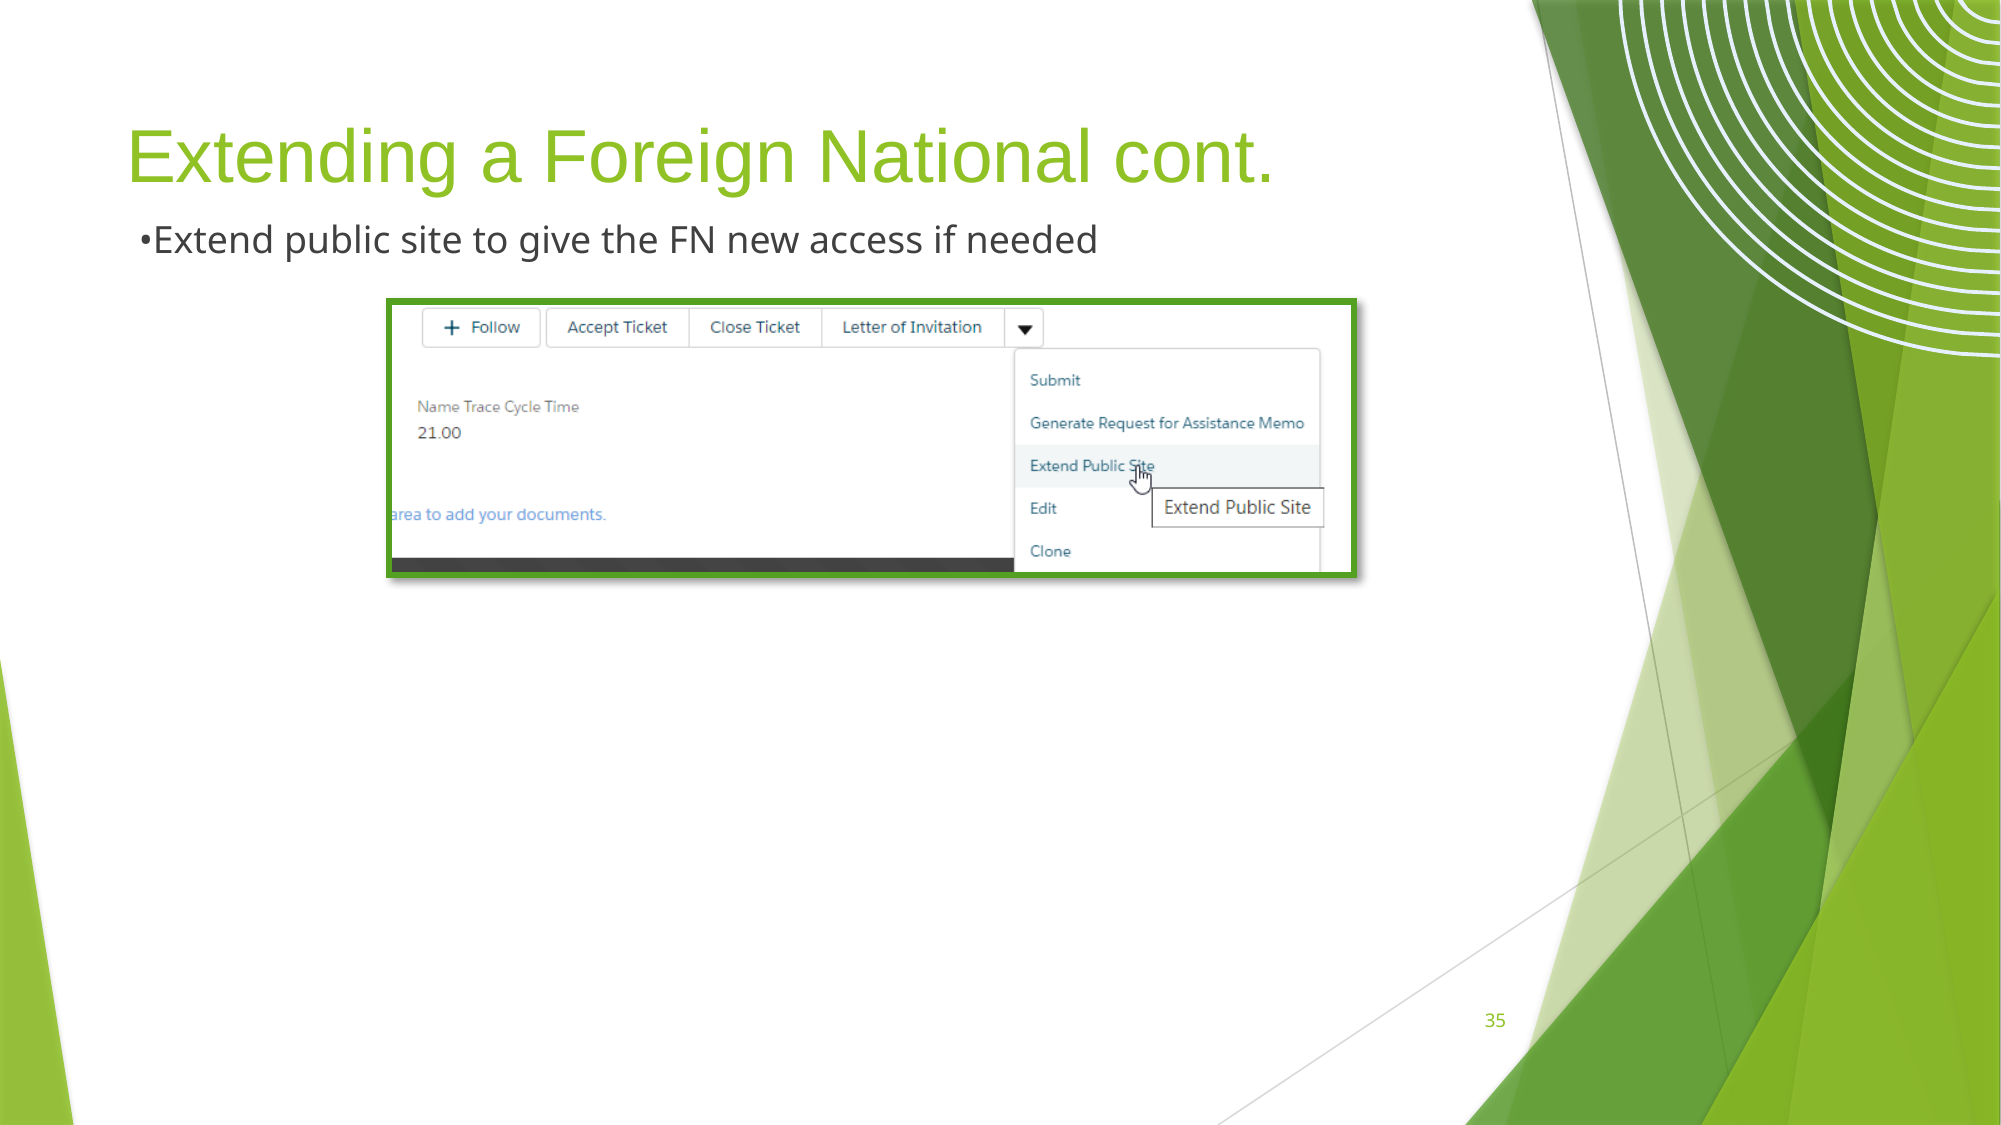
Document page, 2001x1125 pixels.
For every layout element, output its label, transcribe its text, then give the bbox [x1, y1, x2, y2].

picture [391, 304, 1352, 573]
list •Extend public site to give the FN new access if needed [124, 208, 1488, 1096]
title Extending a Foreign National cont. [111, 99, 1522, 317]
slide_number 35 [1409, 991, 1522, 1051]
